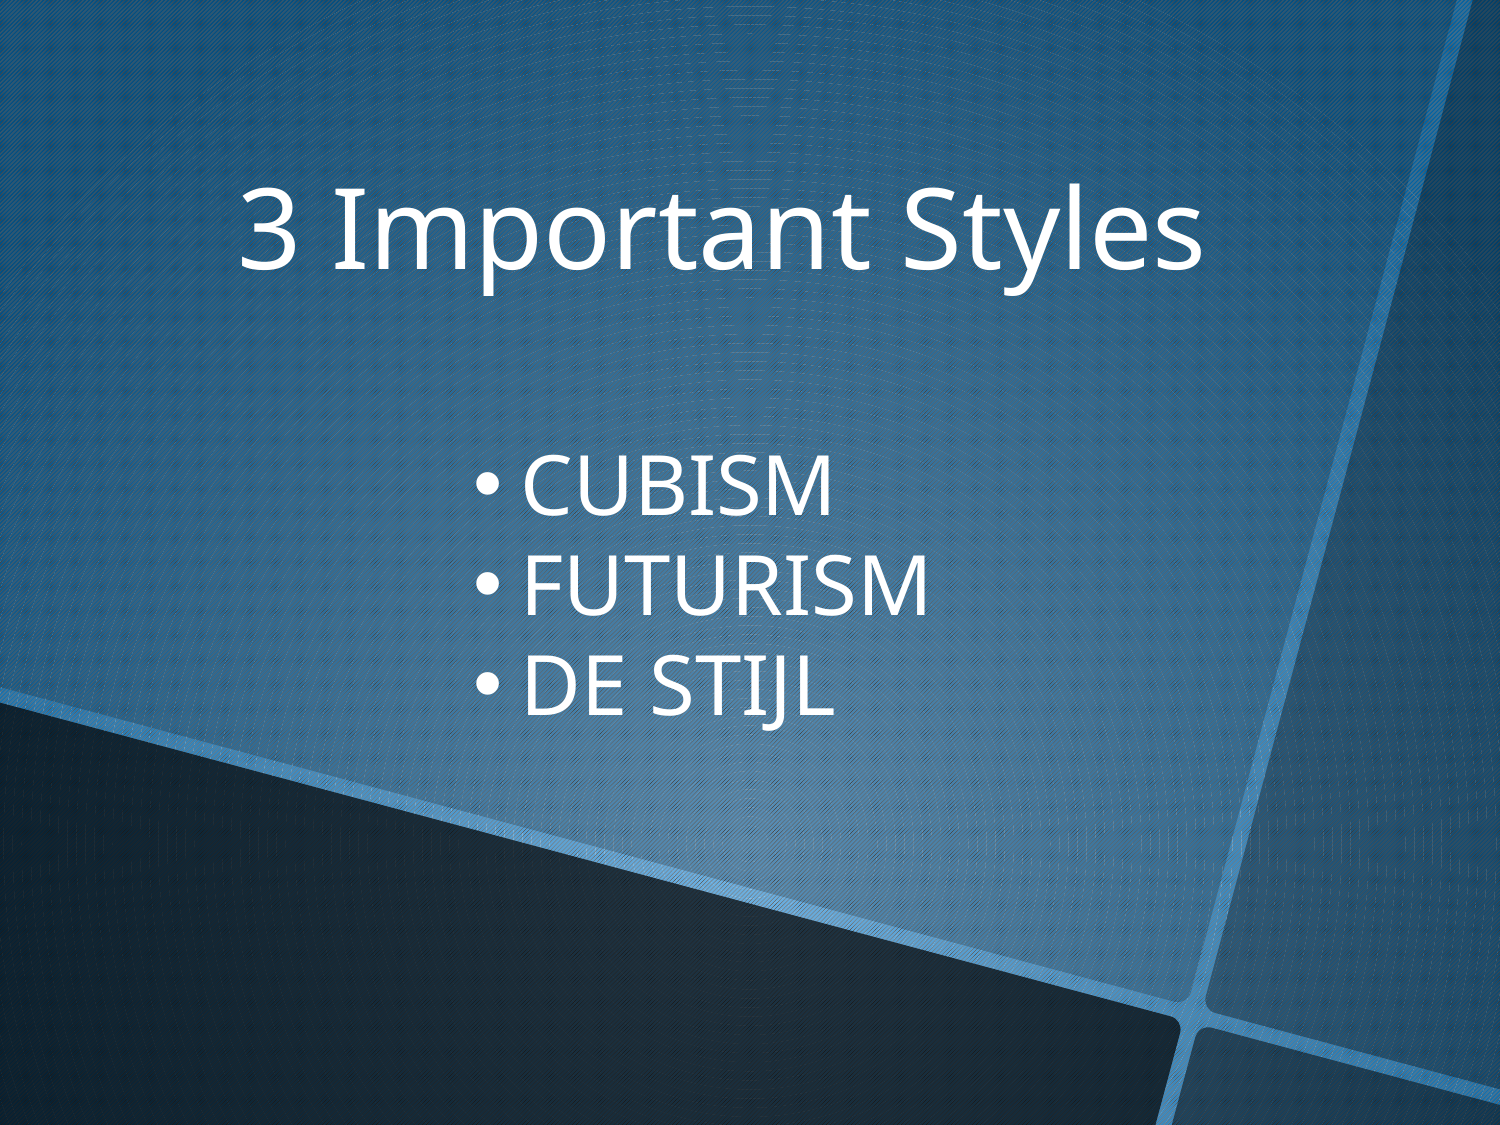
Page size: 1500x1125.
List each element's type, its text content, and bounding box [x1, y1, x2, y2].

text_box 3 Important Styles [223, 149, 1223, 300]
text_box CUBISM FUTURISM DE STIJL [459, 425, 948, 740]
